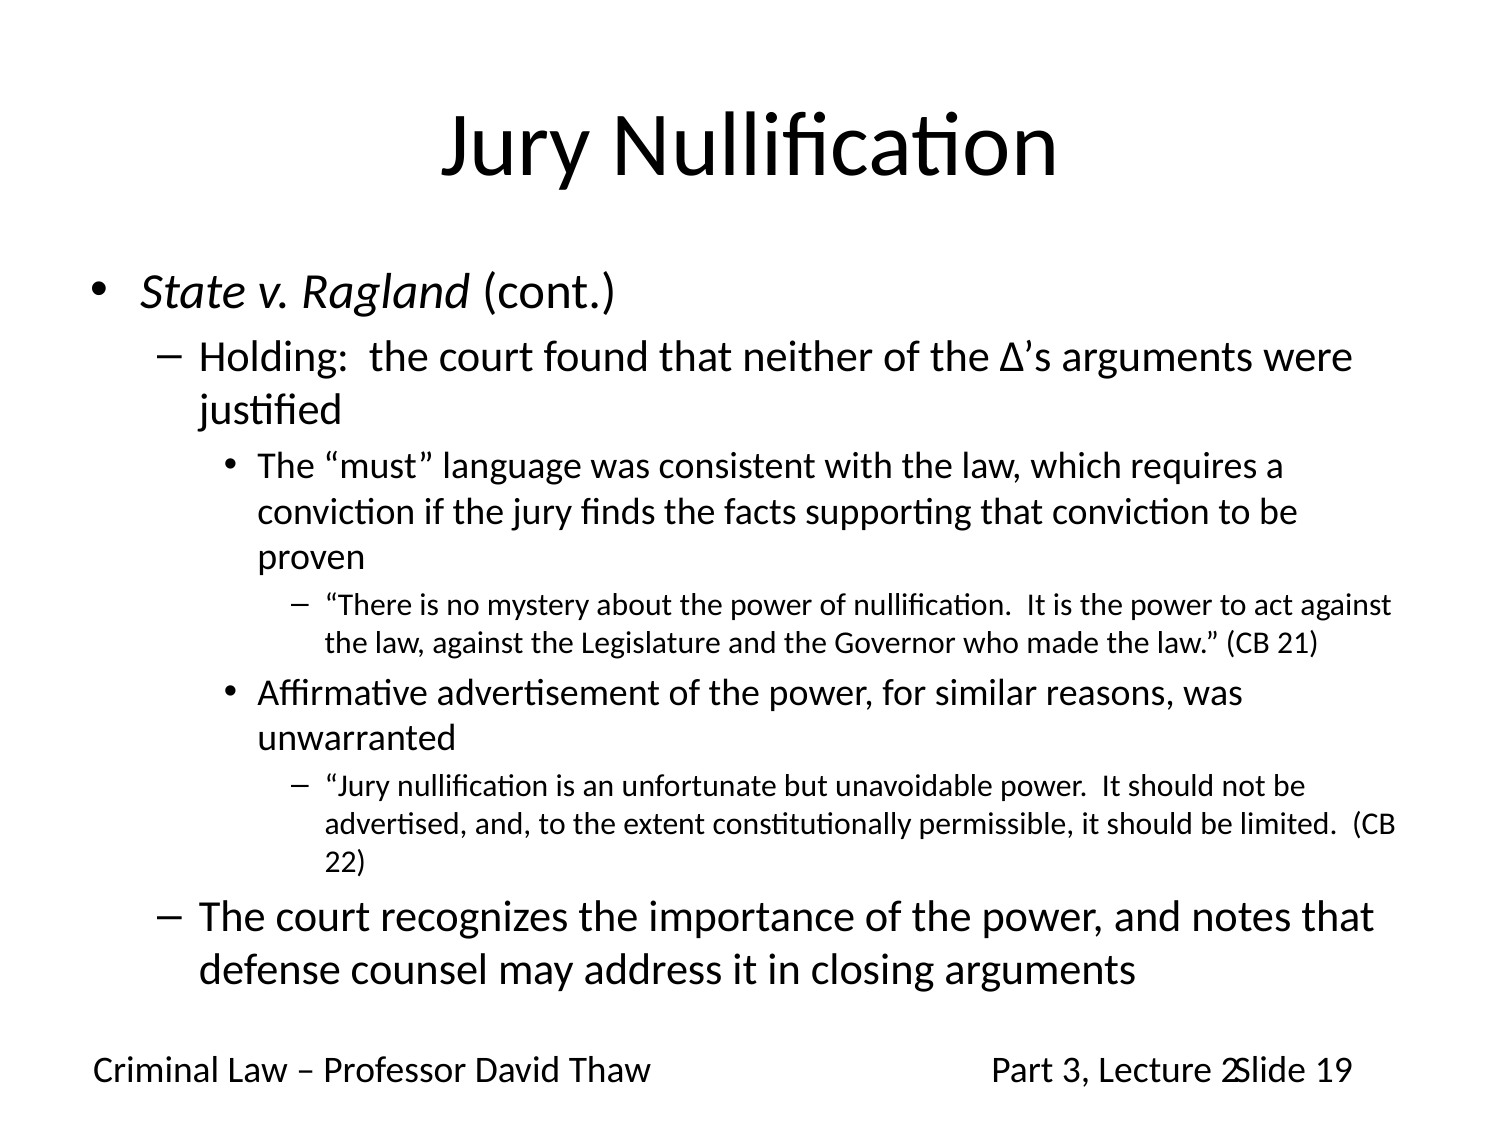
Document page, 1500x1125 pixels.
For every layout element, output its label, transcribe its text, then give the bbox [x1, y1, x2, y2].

list State v. Ragland (cont.) Holding: the court found that neither of the Δ’s arguments were justified The “must” language was consistent with the law, which requires a conviction if the jury finds the facts supporting that conviction to be proven “There is no mystery about the power of nullification. It is the power to act against the law, against the Legislature and the Governor who made the law.” (CB 21) Affirmative advertisement of the power, for similar reasons, was unwarranted “Jury nullification is an unfortunate but unavoidable power. It should not be advertised, and, to the extent constitutionally permissible, it should be limited. (CB 22) The court recognizes the importance of the power, and notes that defense counsel may address it in closing arguments [75, 249, 1425, 1025]
title Jury Nullification [75, 45, 1425, 233]
